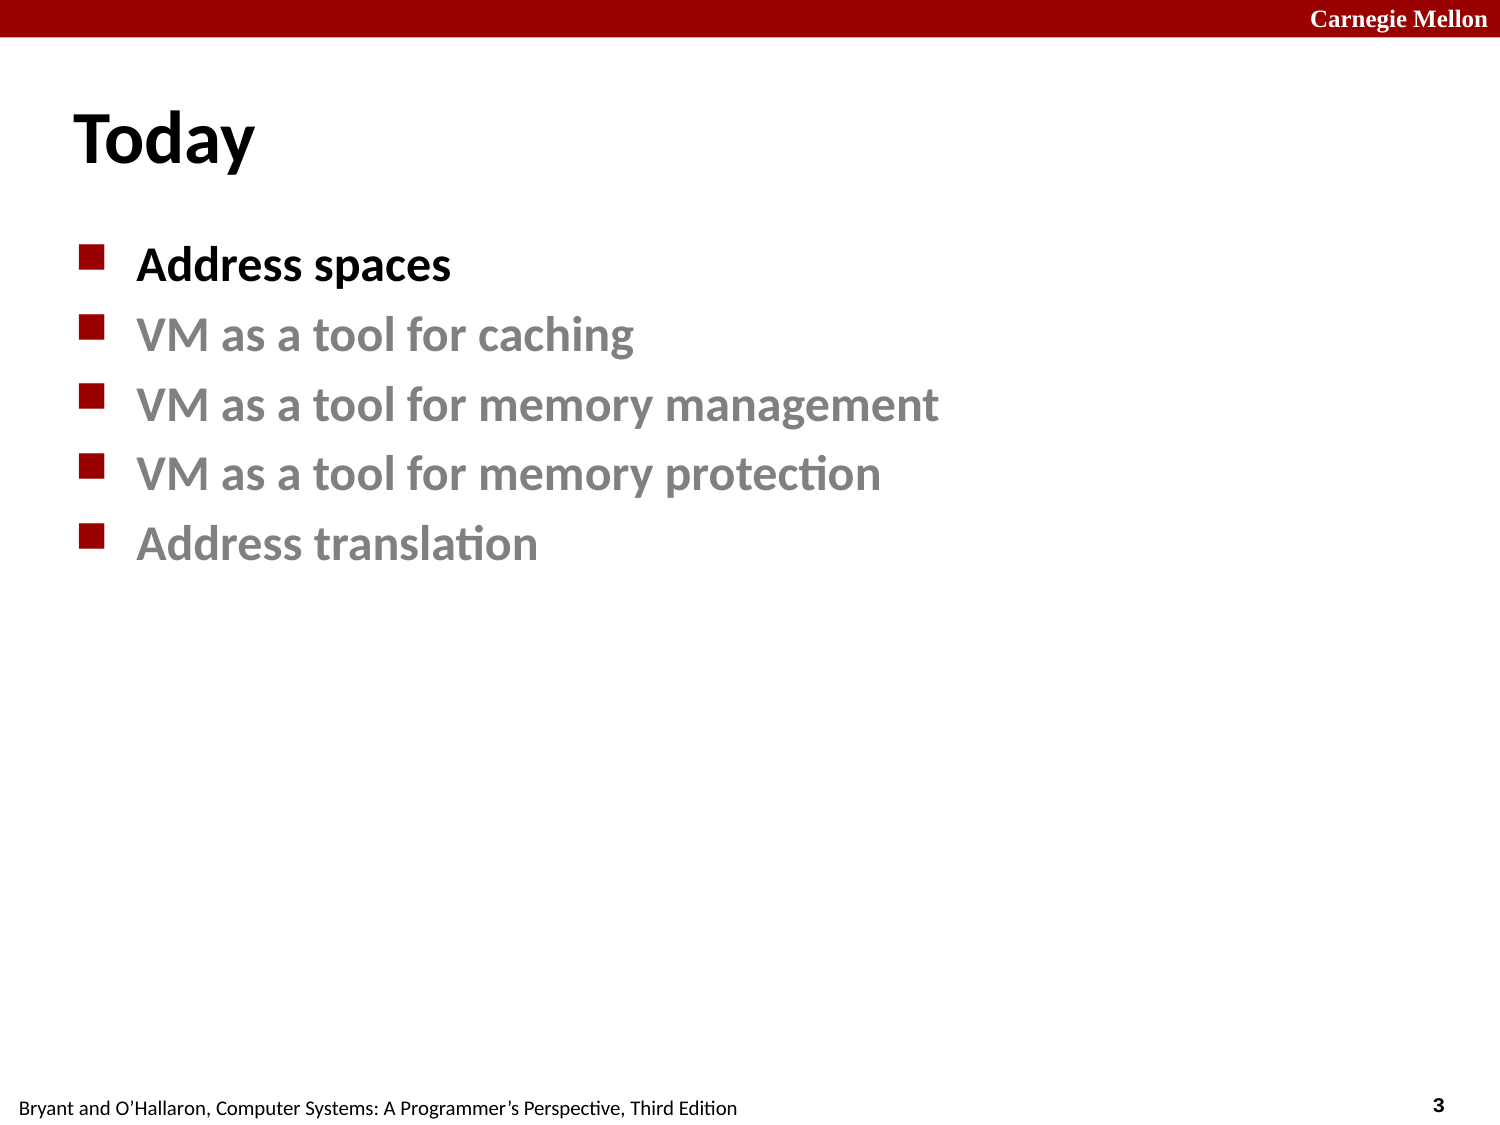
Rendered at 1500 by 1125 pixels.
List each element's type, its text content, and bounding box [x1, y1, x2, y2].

title Today [58, 71, 1305, 197]
list Address spaces VM as a tool for caching VM as a tool for memory management VM as a tool for memory protection Address translation [64, 223, 1361, 1040]
